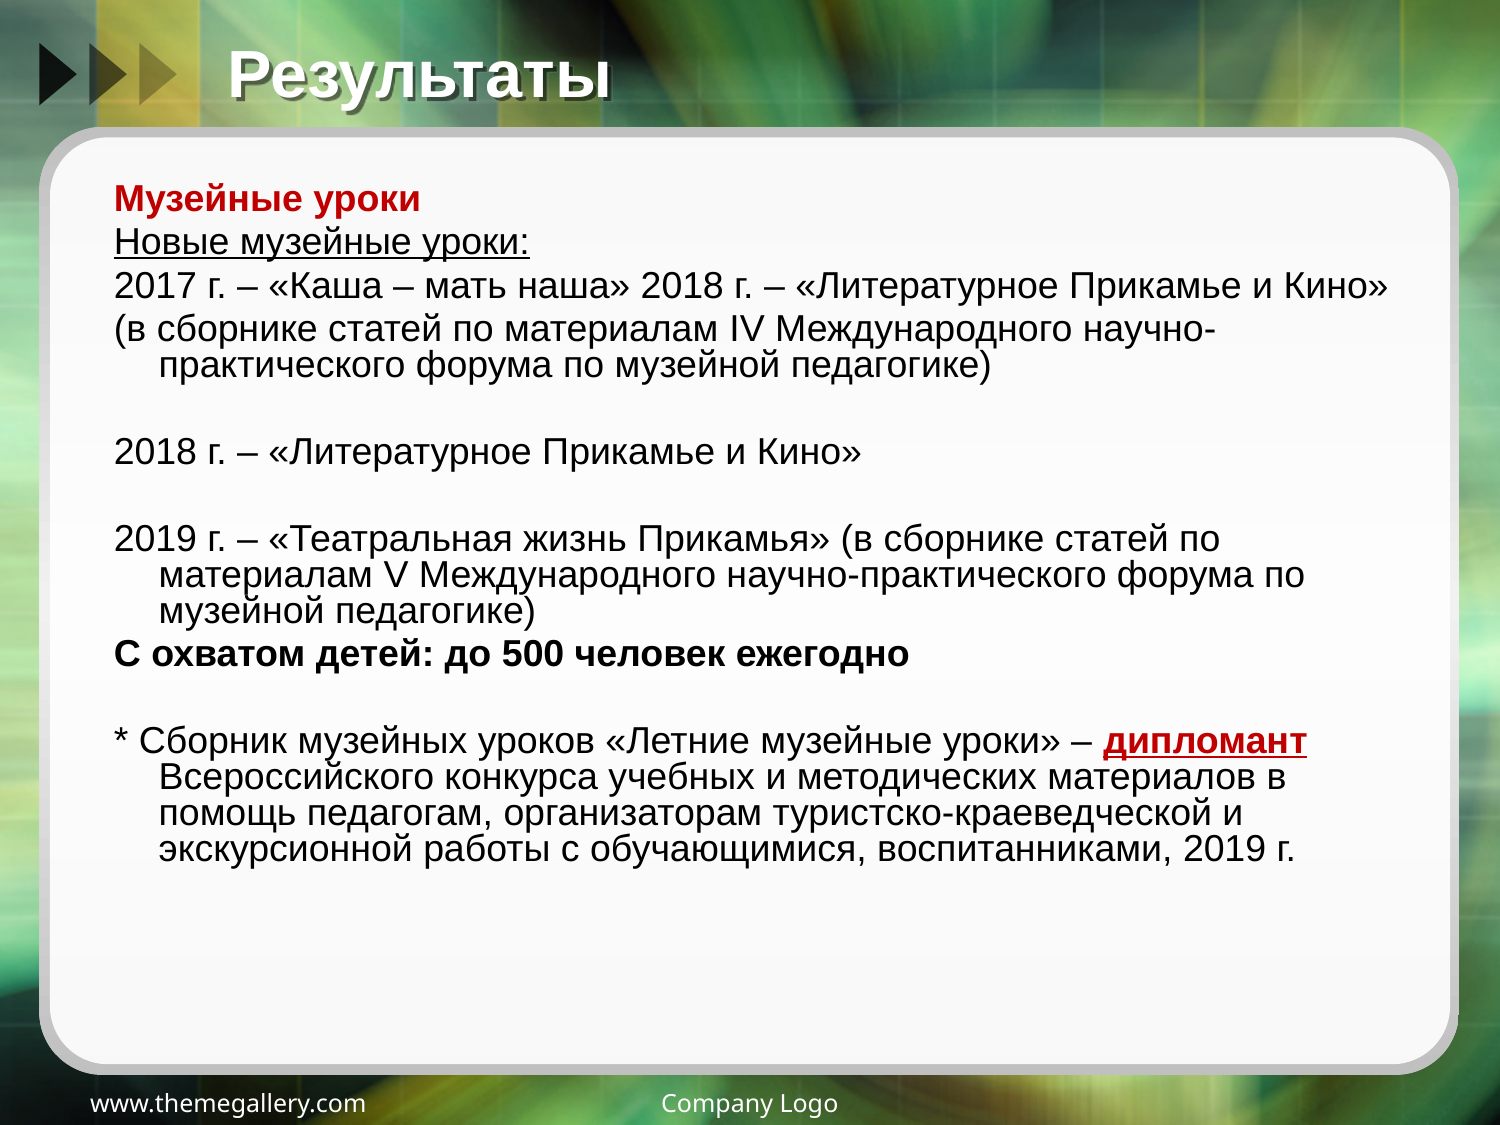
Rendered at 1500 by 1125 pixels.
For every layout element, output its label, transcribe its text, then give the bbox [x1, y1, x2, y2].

slide_number www.themegallery.com [75, 1080, 425, 1118]
footer Company Logo [512, 1080, 988, 1118]
picture [0, 0, 1500, 1125]
title Результаты [212, 24, 1463, 118]
list Музейные уроки Новые музейные уроки: 2017 г. – «Каша – мать наша» 2018 г. – «Литературное Прикамье и Кино» (в сборнике статей по материалам IV Международного научно-практического форума по музейной педагогике) 2018 г. – «Литературное Прикамье и Кино» 2019 г. – «Театральная жизнь Прикамья» (в сборнике статей по материалам V Международного научно-практического форума по музейной педагогике) С охватом детей: до 500 человек ежегодно * Сборник музейных уроков «Летние музейные уроки» – дипломант Всероссийского конкурса учебных и методических материалов в помощь педагогам, организаторам туристско-краеведческой и экскурсионной работы с обучающимися, воспитанниками, 2019 г. [87, 174, 1438, 1038]
